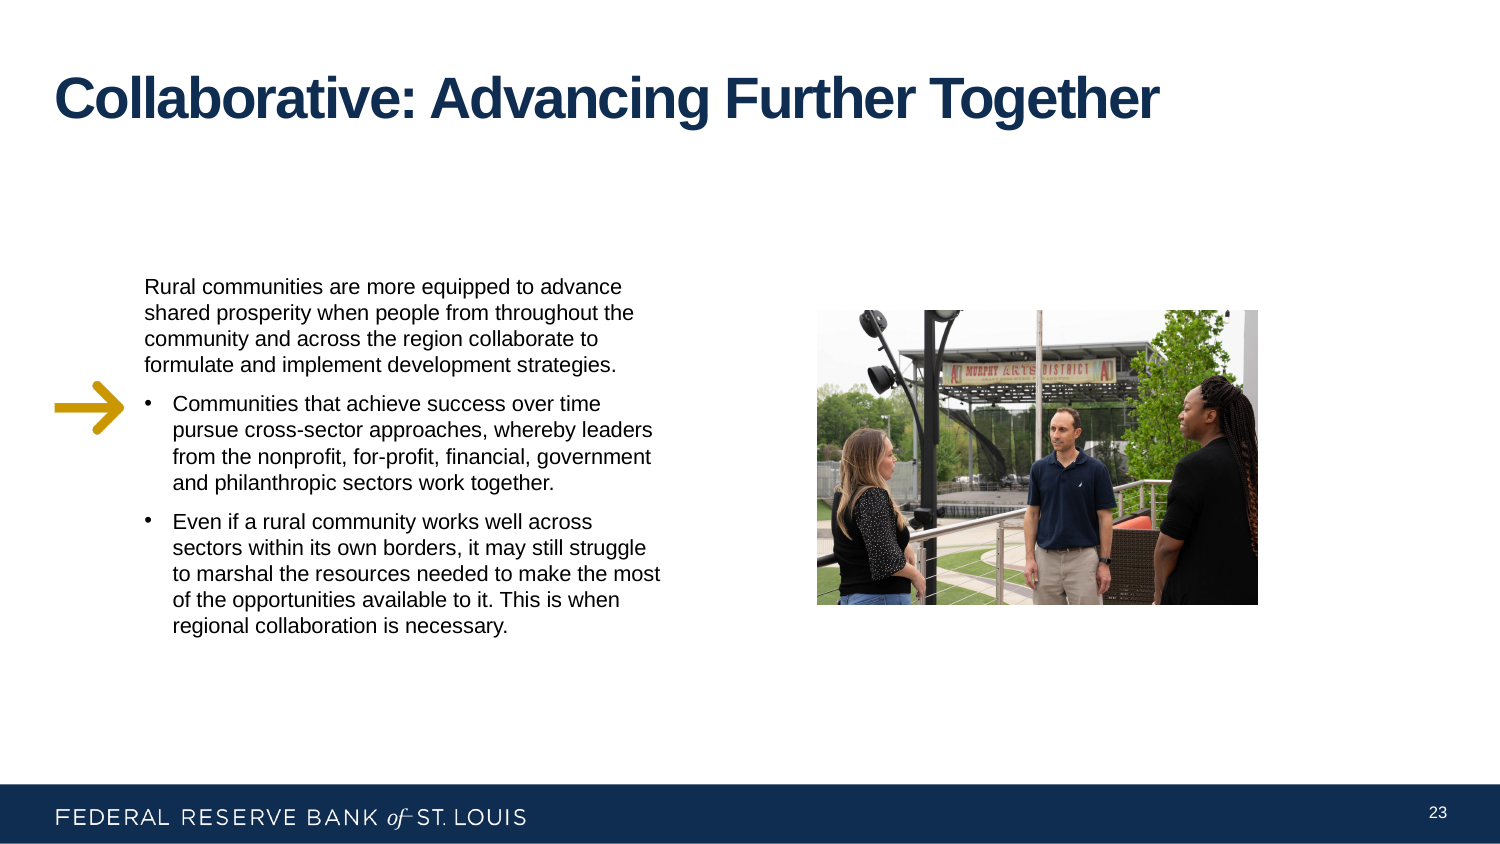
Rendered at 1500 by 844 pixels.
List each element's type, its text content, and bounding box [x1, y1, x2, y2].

picture [816, 310, 1258, 605]
picture [37, 802, 538, 835]
picture [54, 357, 130, 458]
title Collaborative: Advancing Further Together [39, 60, 1444, 224]
text_box Rural communities are more equipped to advance shared prosperity when people from throughout the community and across the region collaborate to formulate and implement development strategies. Communities that achieve success over time pursue cross-sector approaches, whereby leaders from the nonprofit, for-profit, financial, government and philanthropic sectors work together. Even if a rural community works well across sectors within its own borders, it may still struggle to marshal the resources needed to make the most of the opportunities available to it. This is when regional collaboration is necessary. [129, 265, 683, 646]
